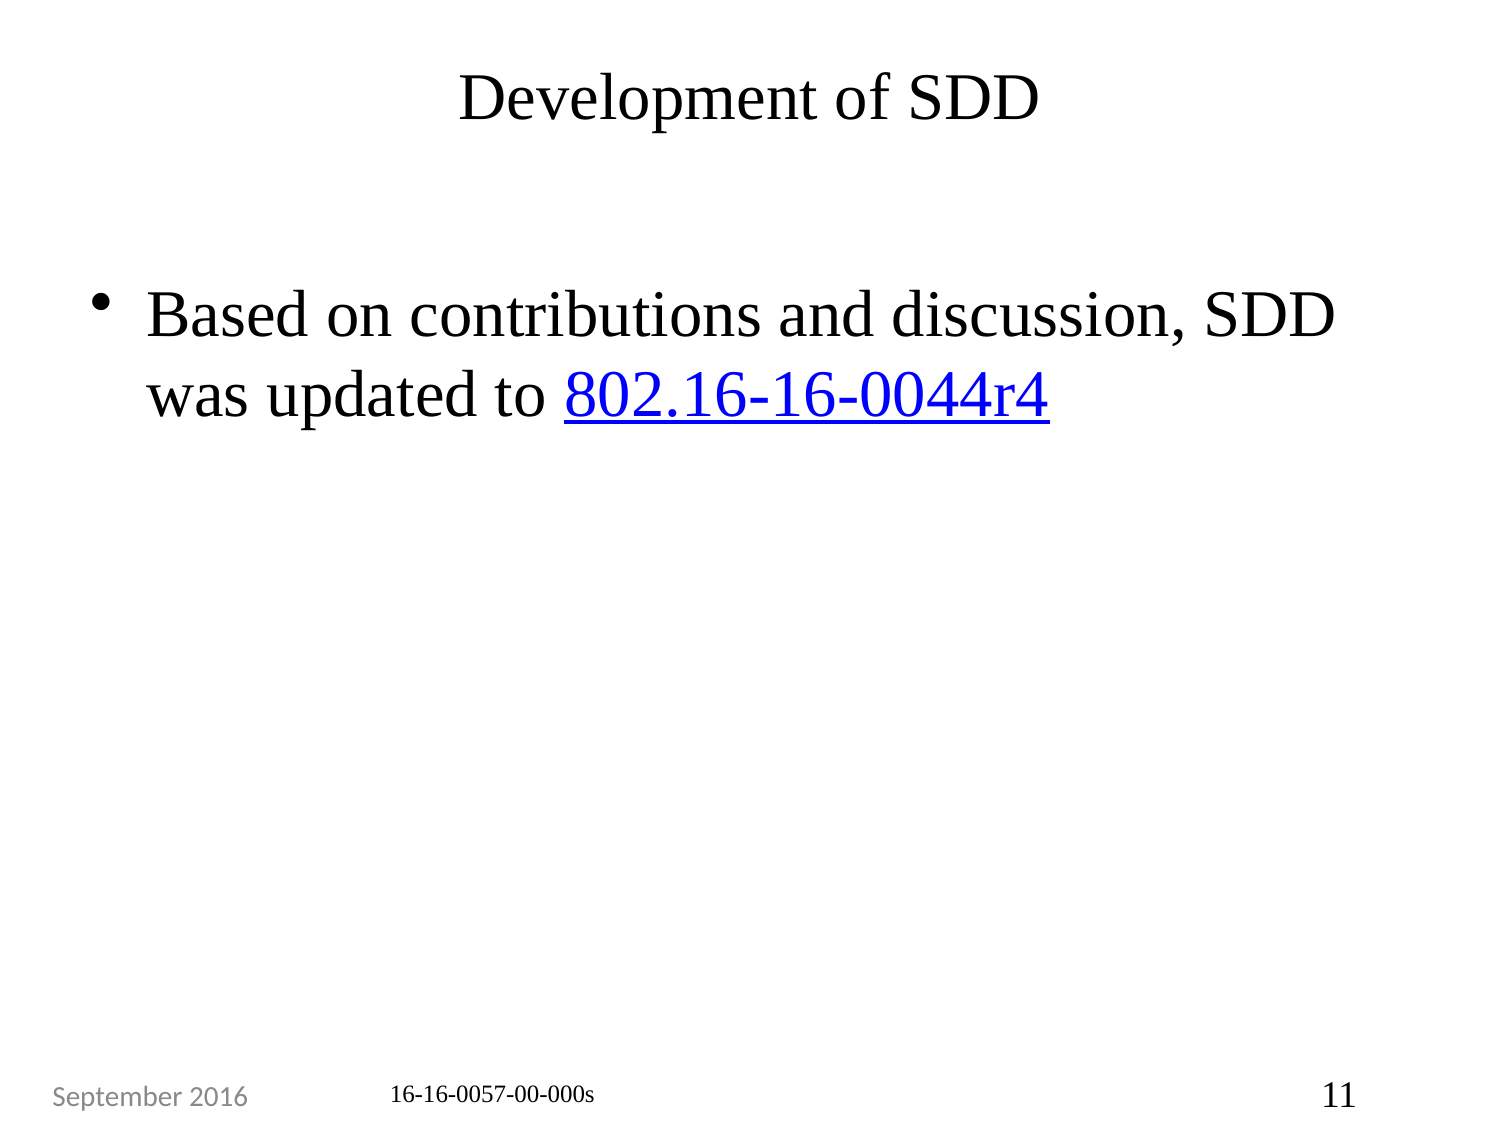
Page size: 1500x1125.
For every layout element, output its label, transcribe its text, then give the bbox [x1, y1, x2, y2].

list Based on contributions and discussion, SDD was updated to 802.16-16-0044r4 [75, 262, 1425, 1005]
title Development of SDD [75, 45, 1425, 233]
